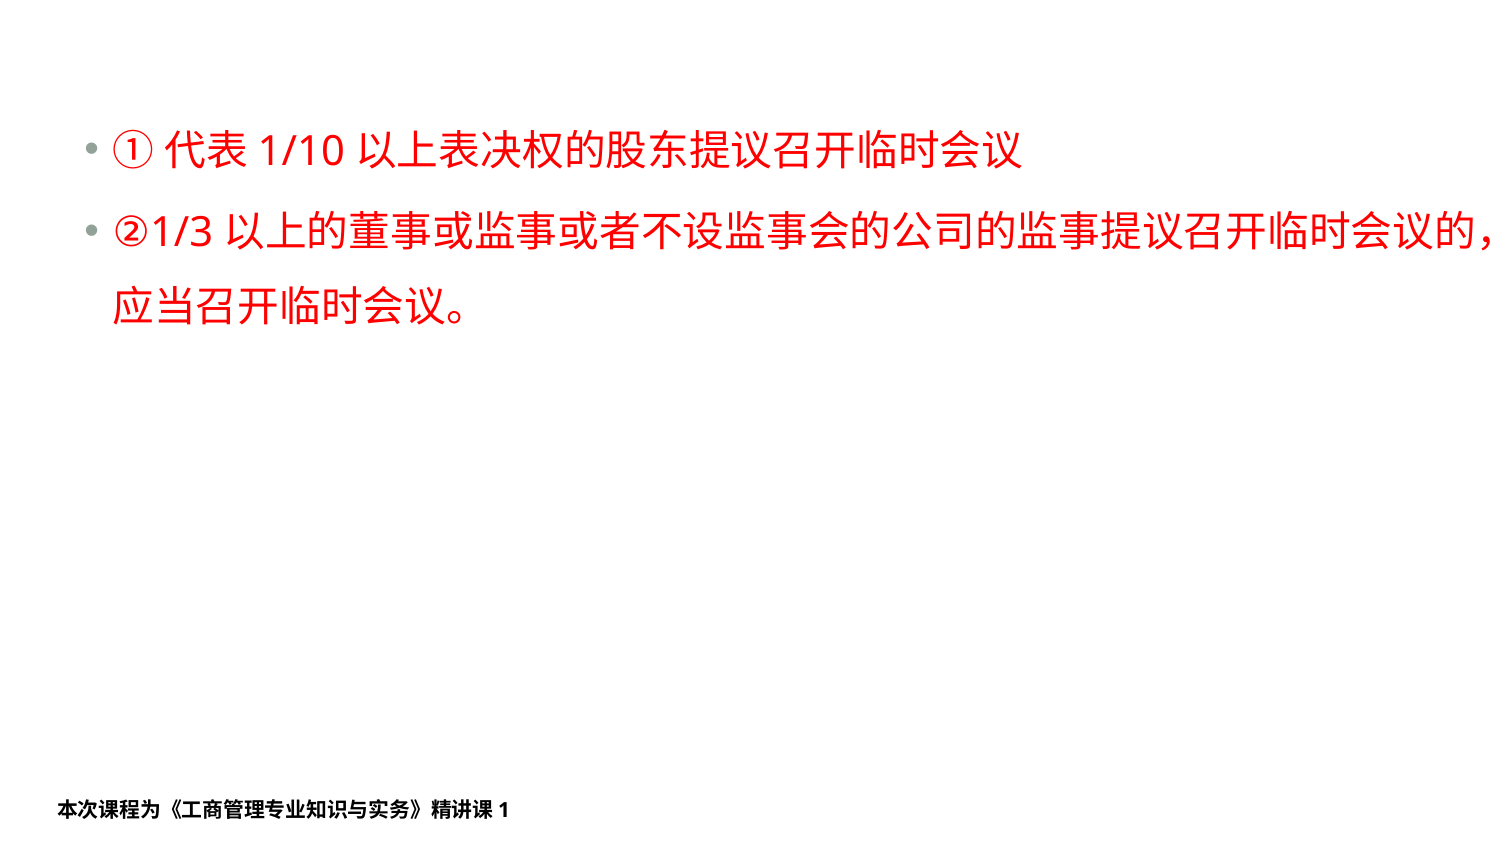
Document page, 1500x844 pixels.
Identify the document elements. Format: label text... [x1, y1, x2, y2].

list ①代表1/10以上表决权的股东提议召开临时会议 ②1/3以上的董事或监事或者不设监事会的公司的监事提议召开临时会议的，应当召开临时会议。 [55, 91, 1500, 753]
